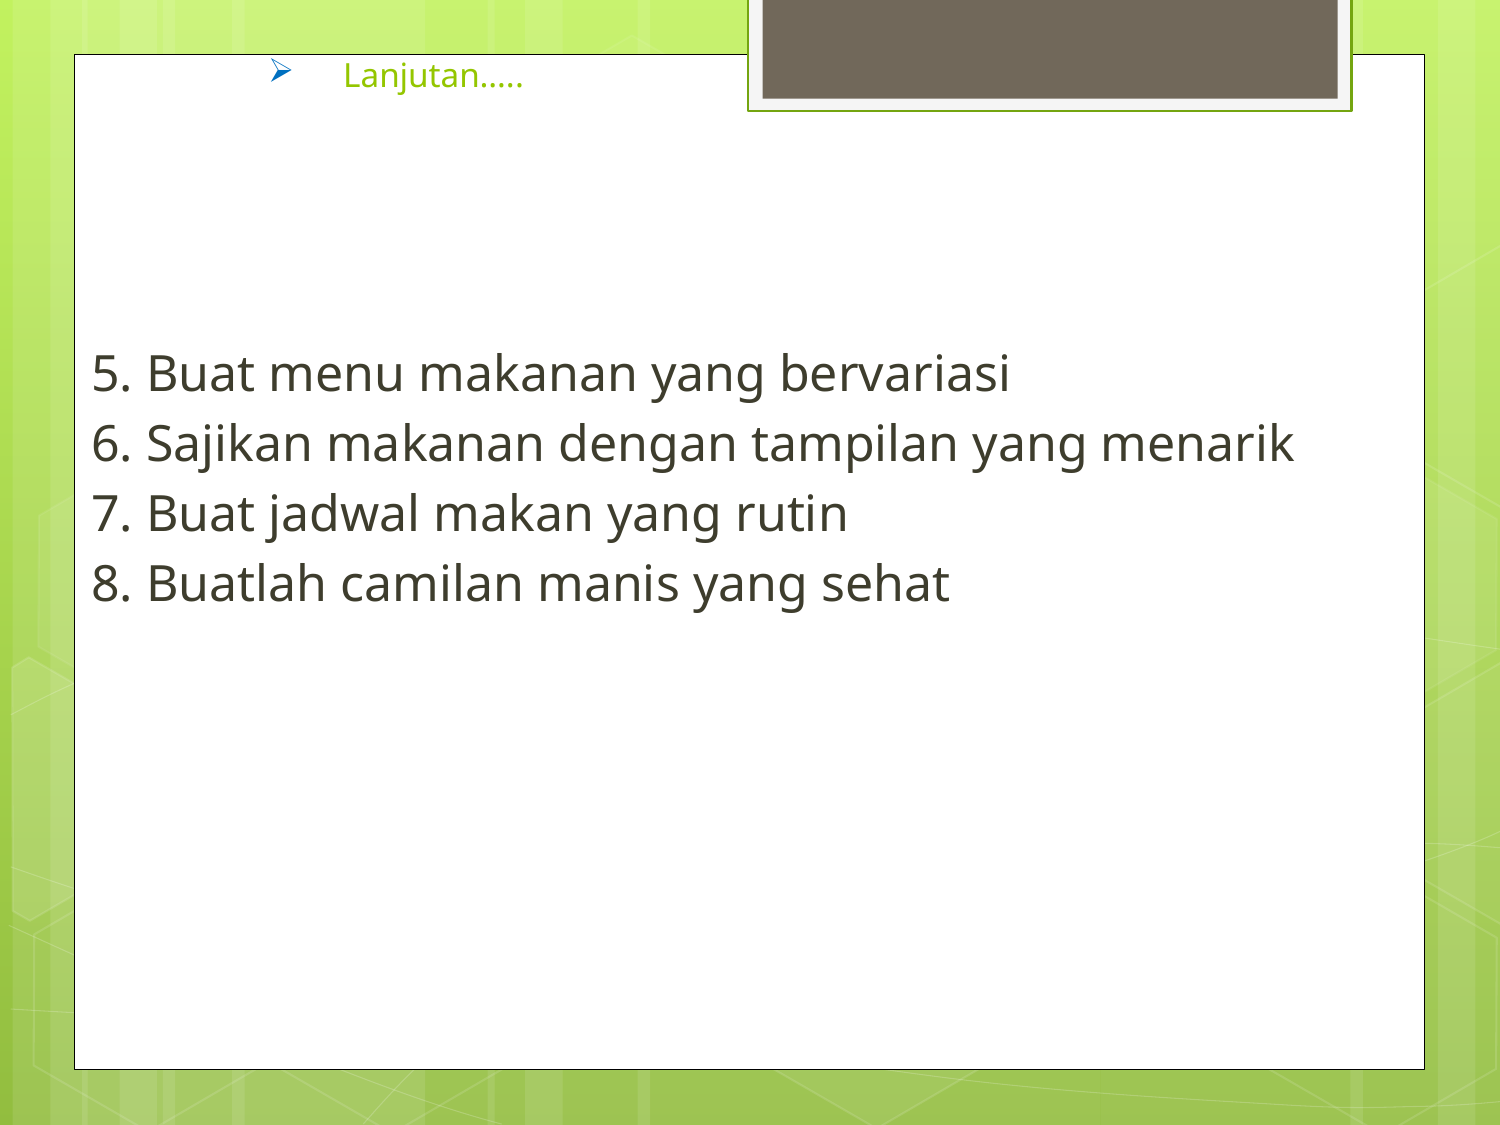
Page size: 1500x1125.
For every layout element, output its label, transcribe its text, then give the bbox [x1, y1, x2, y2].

title Lanjutan….. [253, 11, 573, 102]
list 5. Buat menu makanan yang bervariasi 6. Sajikan makanan dengan tampilan yang menarik 7. Buat jadwal makan yang rutin 8. Buatlah camilan manis yang sehat [64, 314, 1447, 1125]
